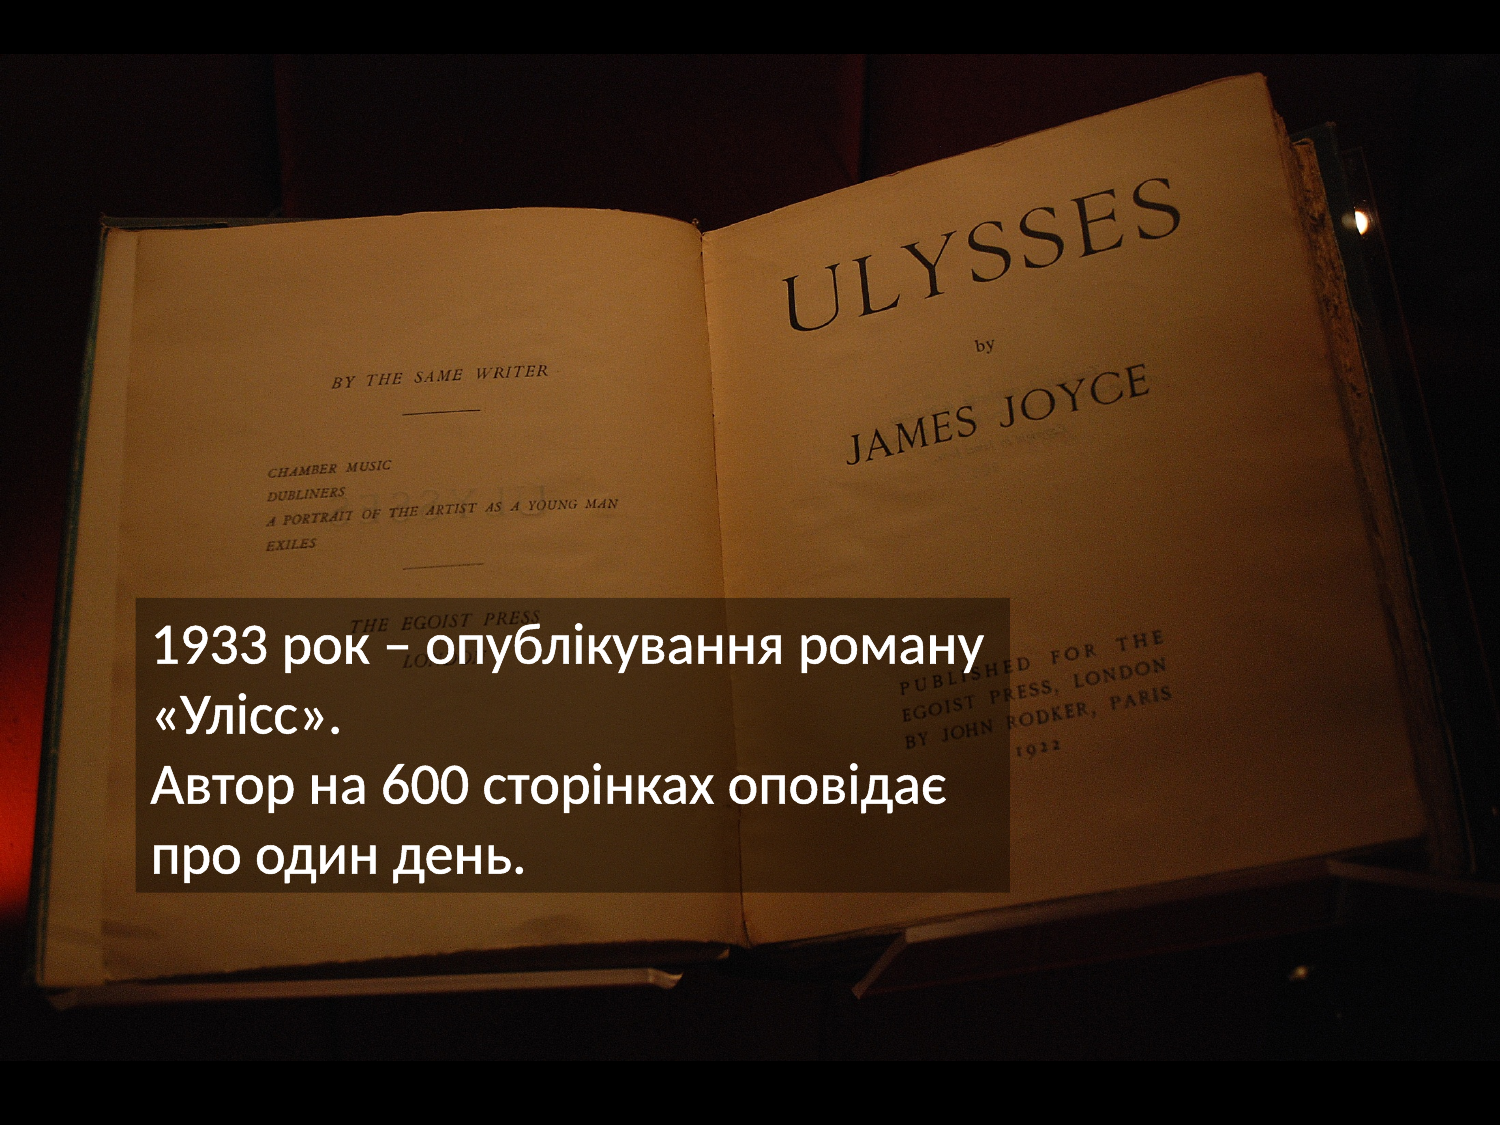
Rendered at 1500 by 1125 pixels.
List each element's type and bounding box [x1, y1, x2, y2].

picture [0, 54, 1500, 1061]
